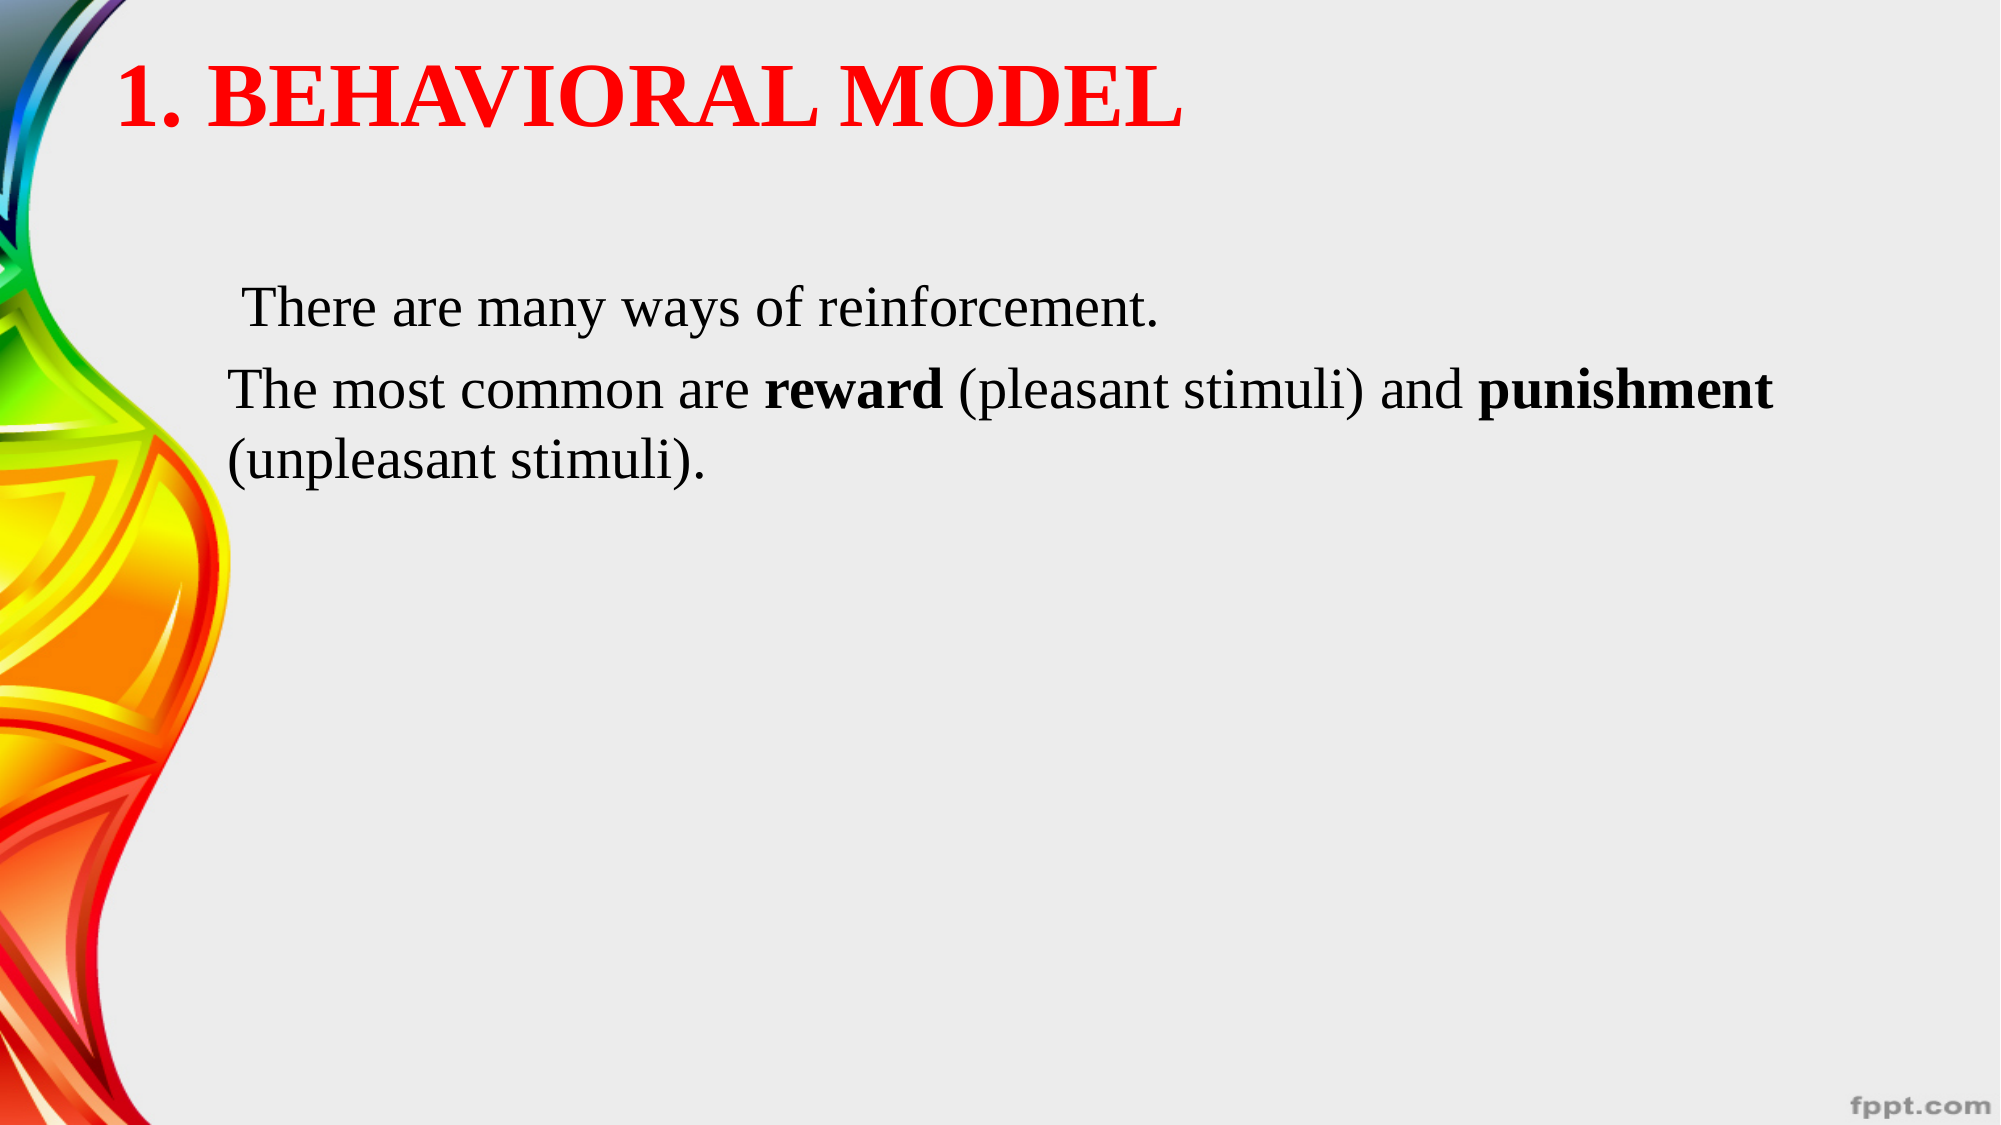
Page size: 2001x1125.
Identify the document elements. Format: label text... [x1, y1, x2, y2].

title 1. BEHAVIORAL MODEL [99, 45, 1900, 136]
picture [0, 0, 2001, 1125]
list There are many ways of reinforcement. The most common are reward (pleasant stimuli) and punishment (unpleasant stimuli). [212, 260, 1921, 1125]
